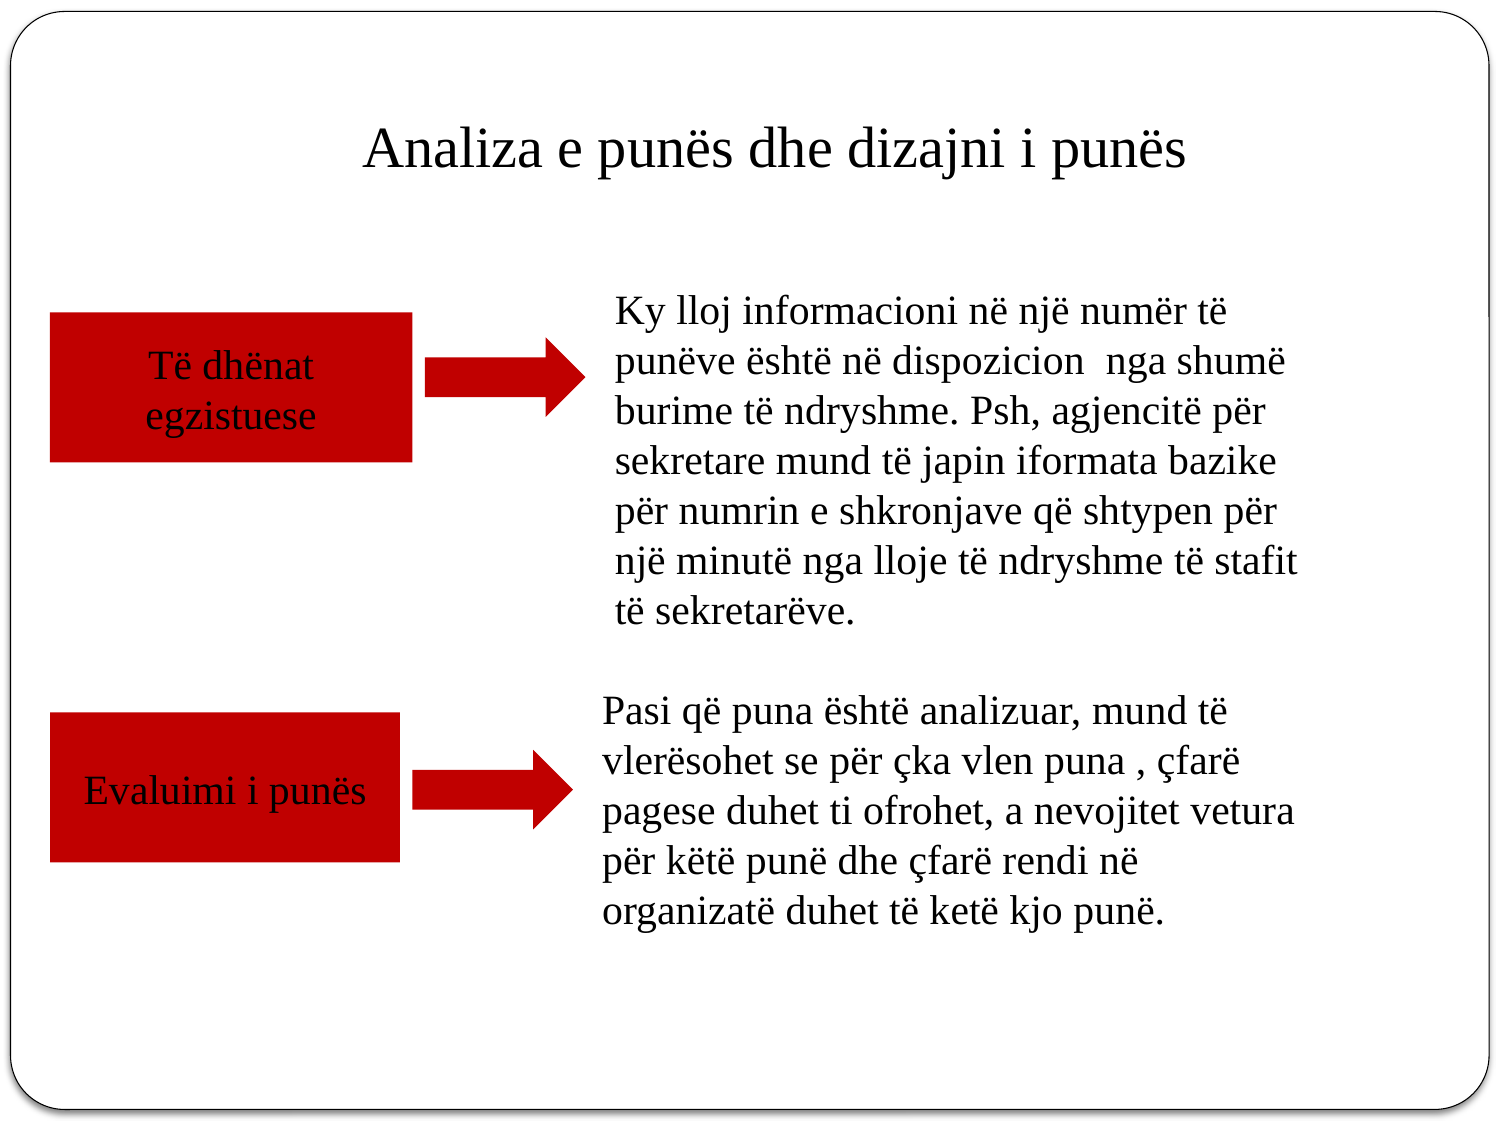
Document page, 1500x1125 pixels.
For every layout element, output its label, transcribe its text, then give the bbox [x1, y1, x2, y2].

text_box Pasi që puna është analizuar, mund të vlerësohet se për çka vlen puna , çfarë pagese duhet ti ofrohet, a nevojitet vetura për këtë punë dhe çfarë rendi në organizatë duhet të ketë kjo punë. [587, 675, 1338, 940]
text_box [411, 748, 574, 831]
text_box Të dhënat egzistuese [49, 311, 413, 463]
text_box [423, 336, 587, 418]
text_box Ky lloj informacioni në një numër të punëve është në dispozicion nga shumë burime të ndryshme. Psh, agjencitë për sekretare mund të japin iformata bazike për numrin e shkronjave që shtypen për një minutë nga lloje të ndryshme të stafit të sekretarëve. [599, 275, 1350, 640]
text_box Evaluimi i punës [49, 711, 401, 863]
text_box Analiza e punës dhe dizajni i punës [111, 61, 1438, 226]
